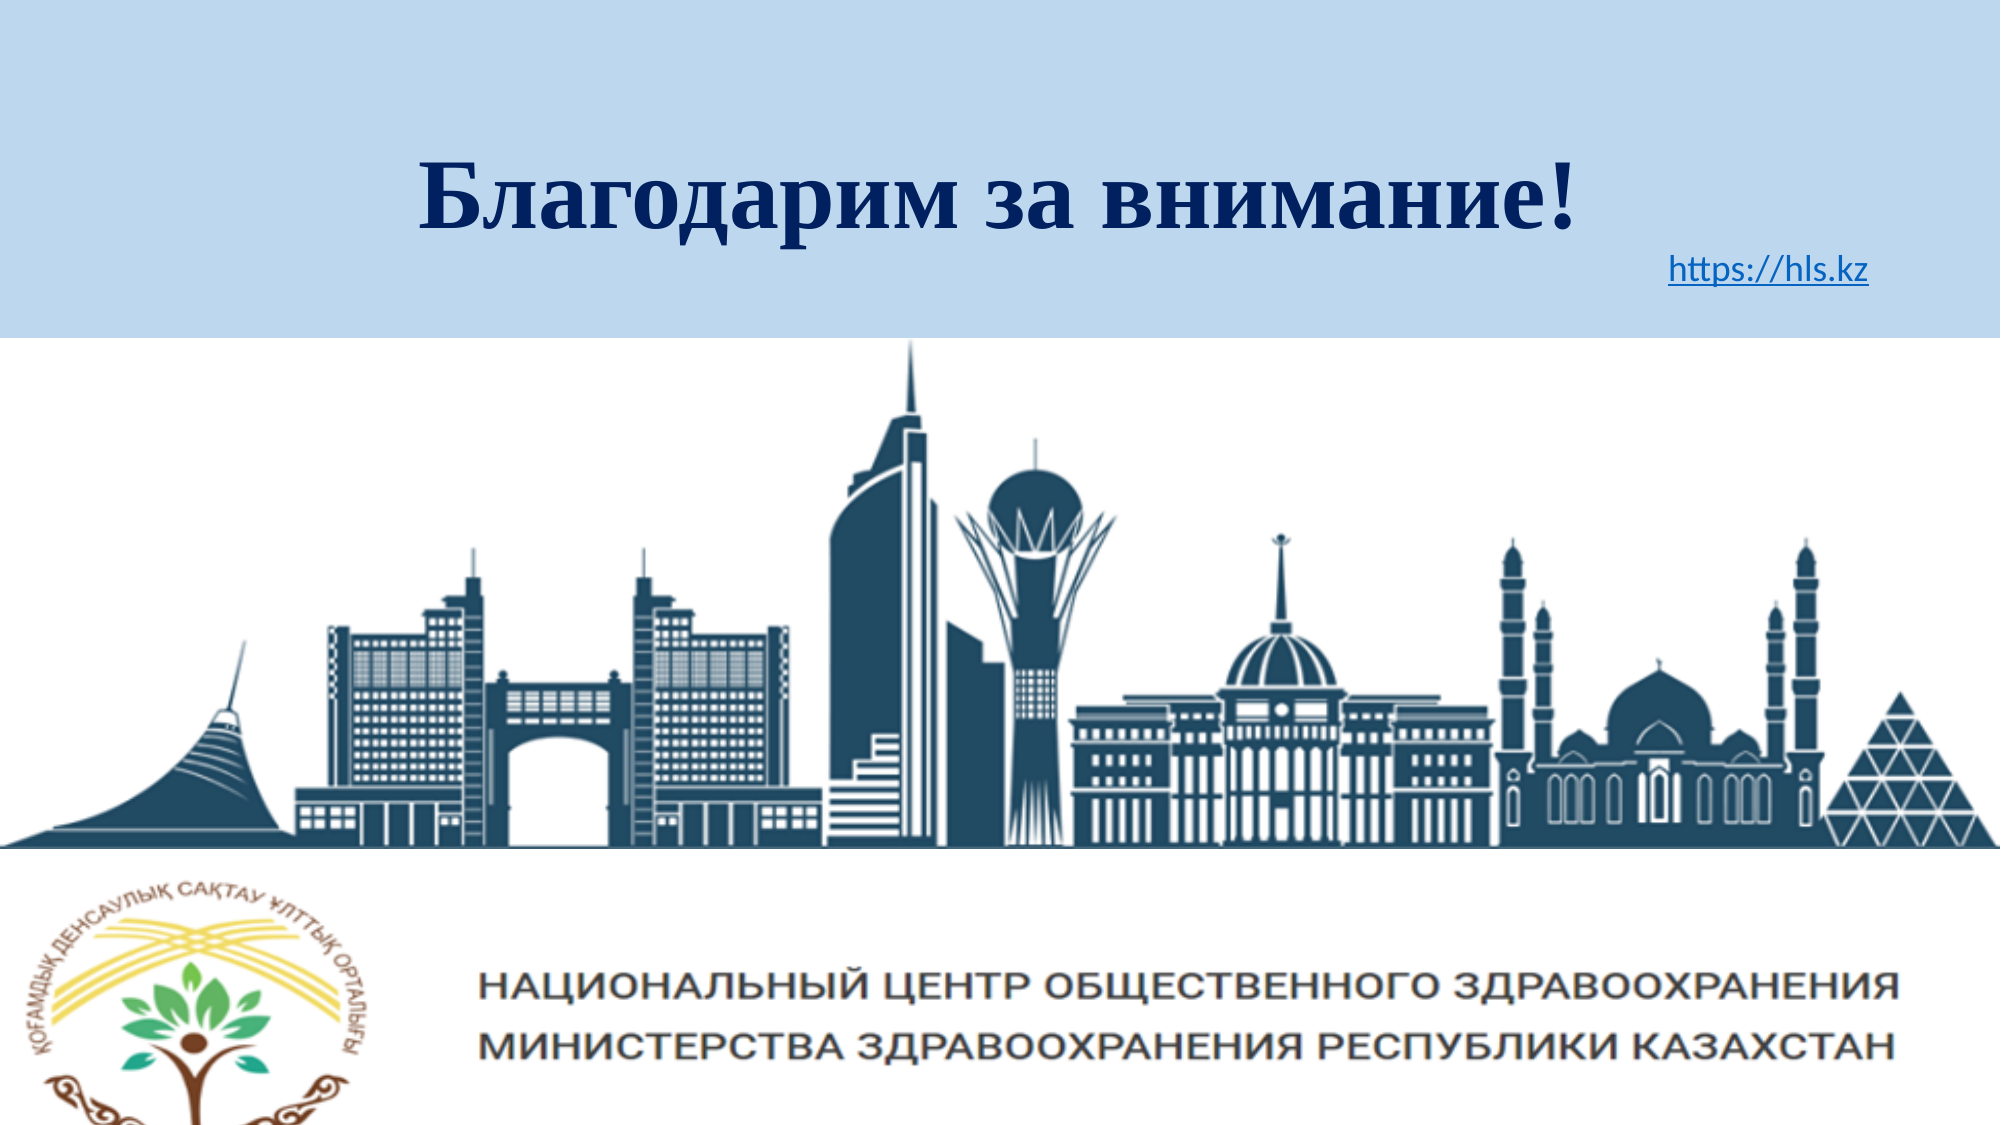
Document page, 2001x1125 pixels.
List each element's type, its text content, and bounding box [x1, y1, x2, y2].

picture [0, 338, 2000, 1125]
text_box https://hls.kz [1653, 236, 1896, 296]
title Благодарим за внимание! [0, 82, 2000, 258]
